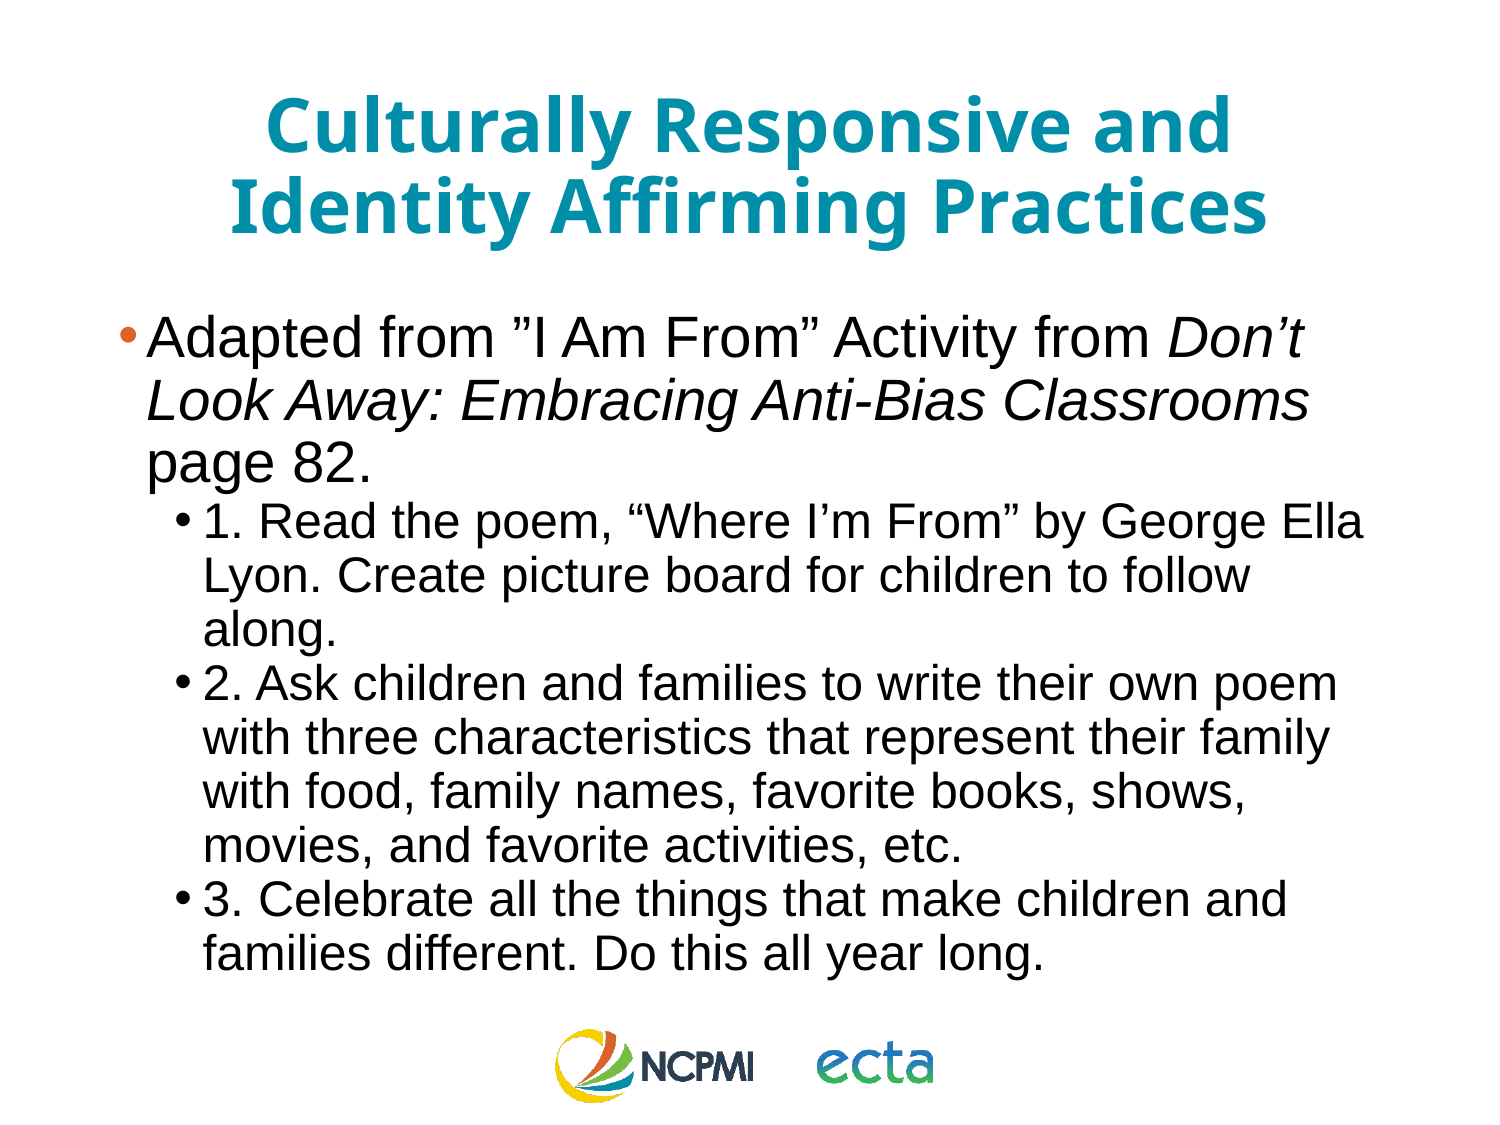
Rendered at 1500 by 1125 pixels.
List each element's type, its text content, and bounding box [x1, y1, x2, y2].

picture [555, 1029, 753, 1103]
title Culturally Responsive and Identity Affirming Practices [103, 59, 1397, 278]
list Adapted from ”I Am From” Activity from Don’t Look Away: Embracing Anti-Bias Classrooms page 82. 1. Read the poem, “Where I’m From” by George Ella Lyon. Create picture board for children to follow along. 2. Ask children and families to write their own poem with three characteristics that represent their family with food, family names, favorite books, shows, movies, and favorite activities, etc. 3. Celebrate all the things that make children and families different. Do this all year long. [103, 299, 1397, 1014]
picture [804, 1035, 945, 1089]
